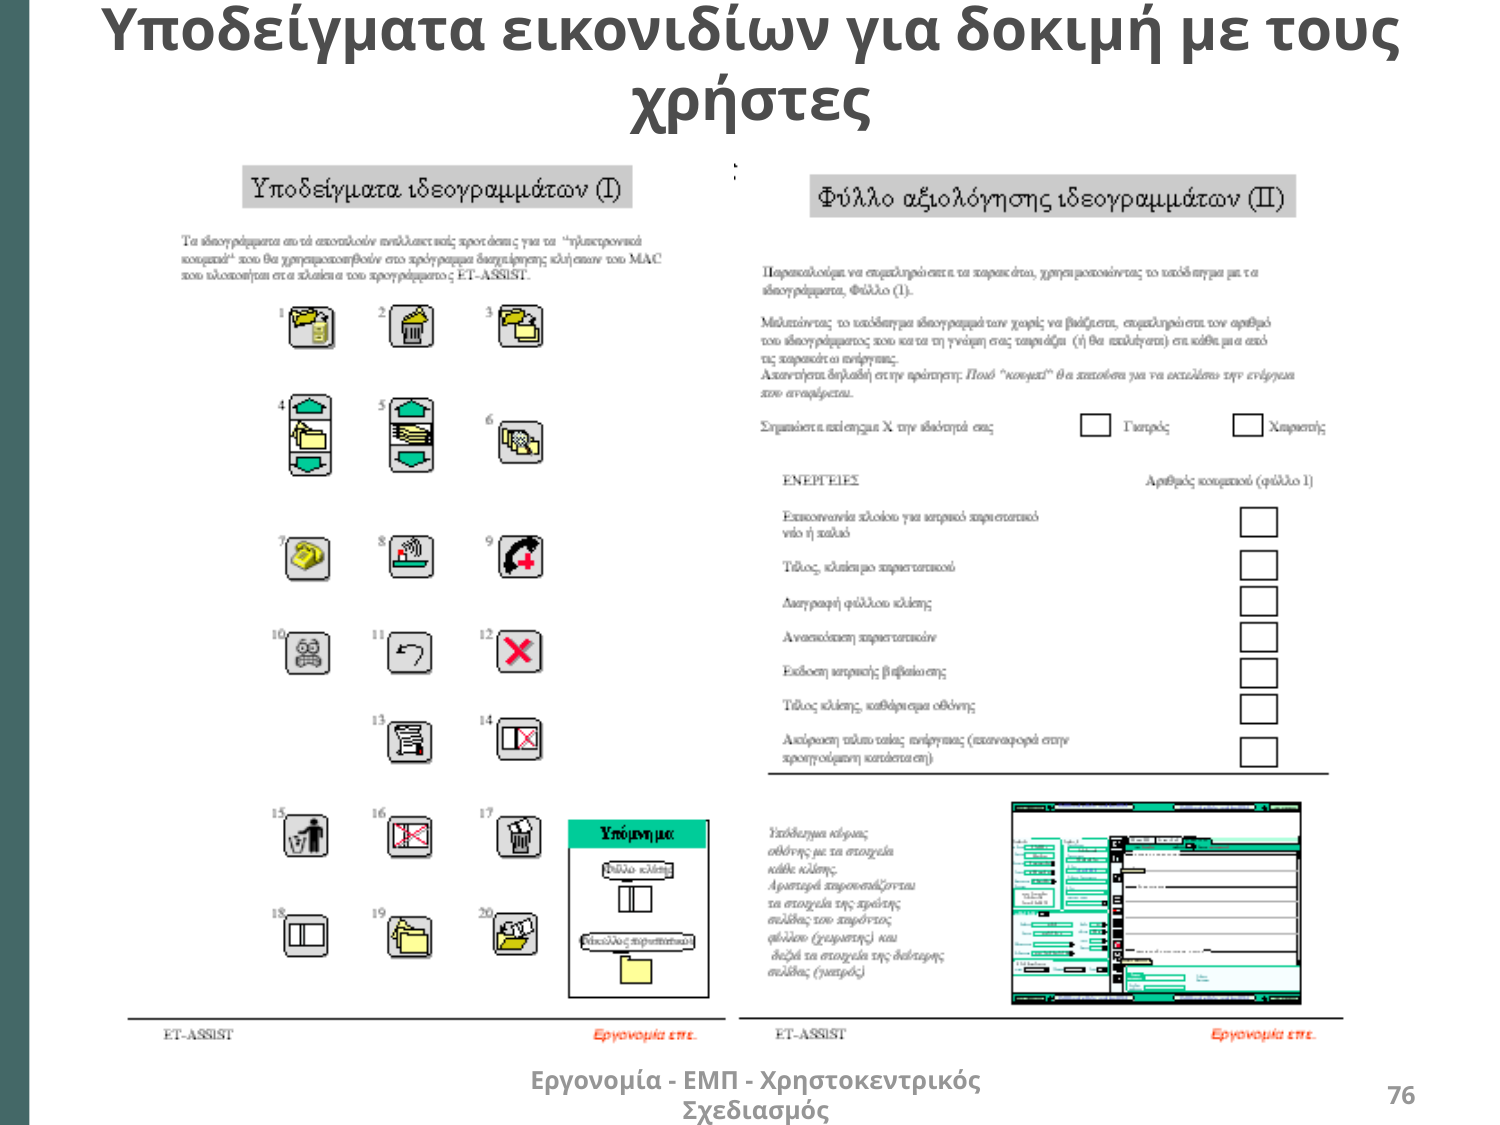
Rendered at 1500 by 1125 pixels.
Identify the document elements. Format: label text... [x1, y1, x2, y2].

title Υποδείγματα εικονιδίων για δοκιμή με τους χρήστες [76, 0, 1425, 126]
picture [111, 136, 1351, 1057]
footer Εργονομία - ΕΜΠ - Χρηστοκεντρικός Σχεδιασμός [442, 1065, 1069, 1125]
slide_number 76 [1080, 1066, 1431, 1125]
